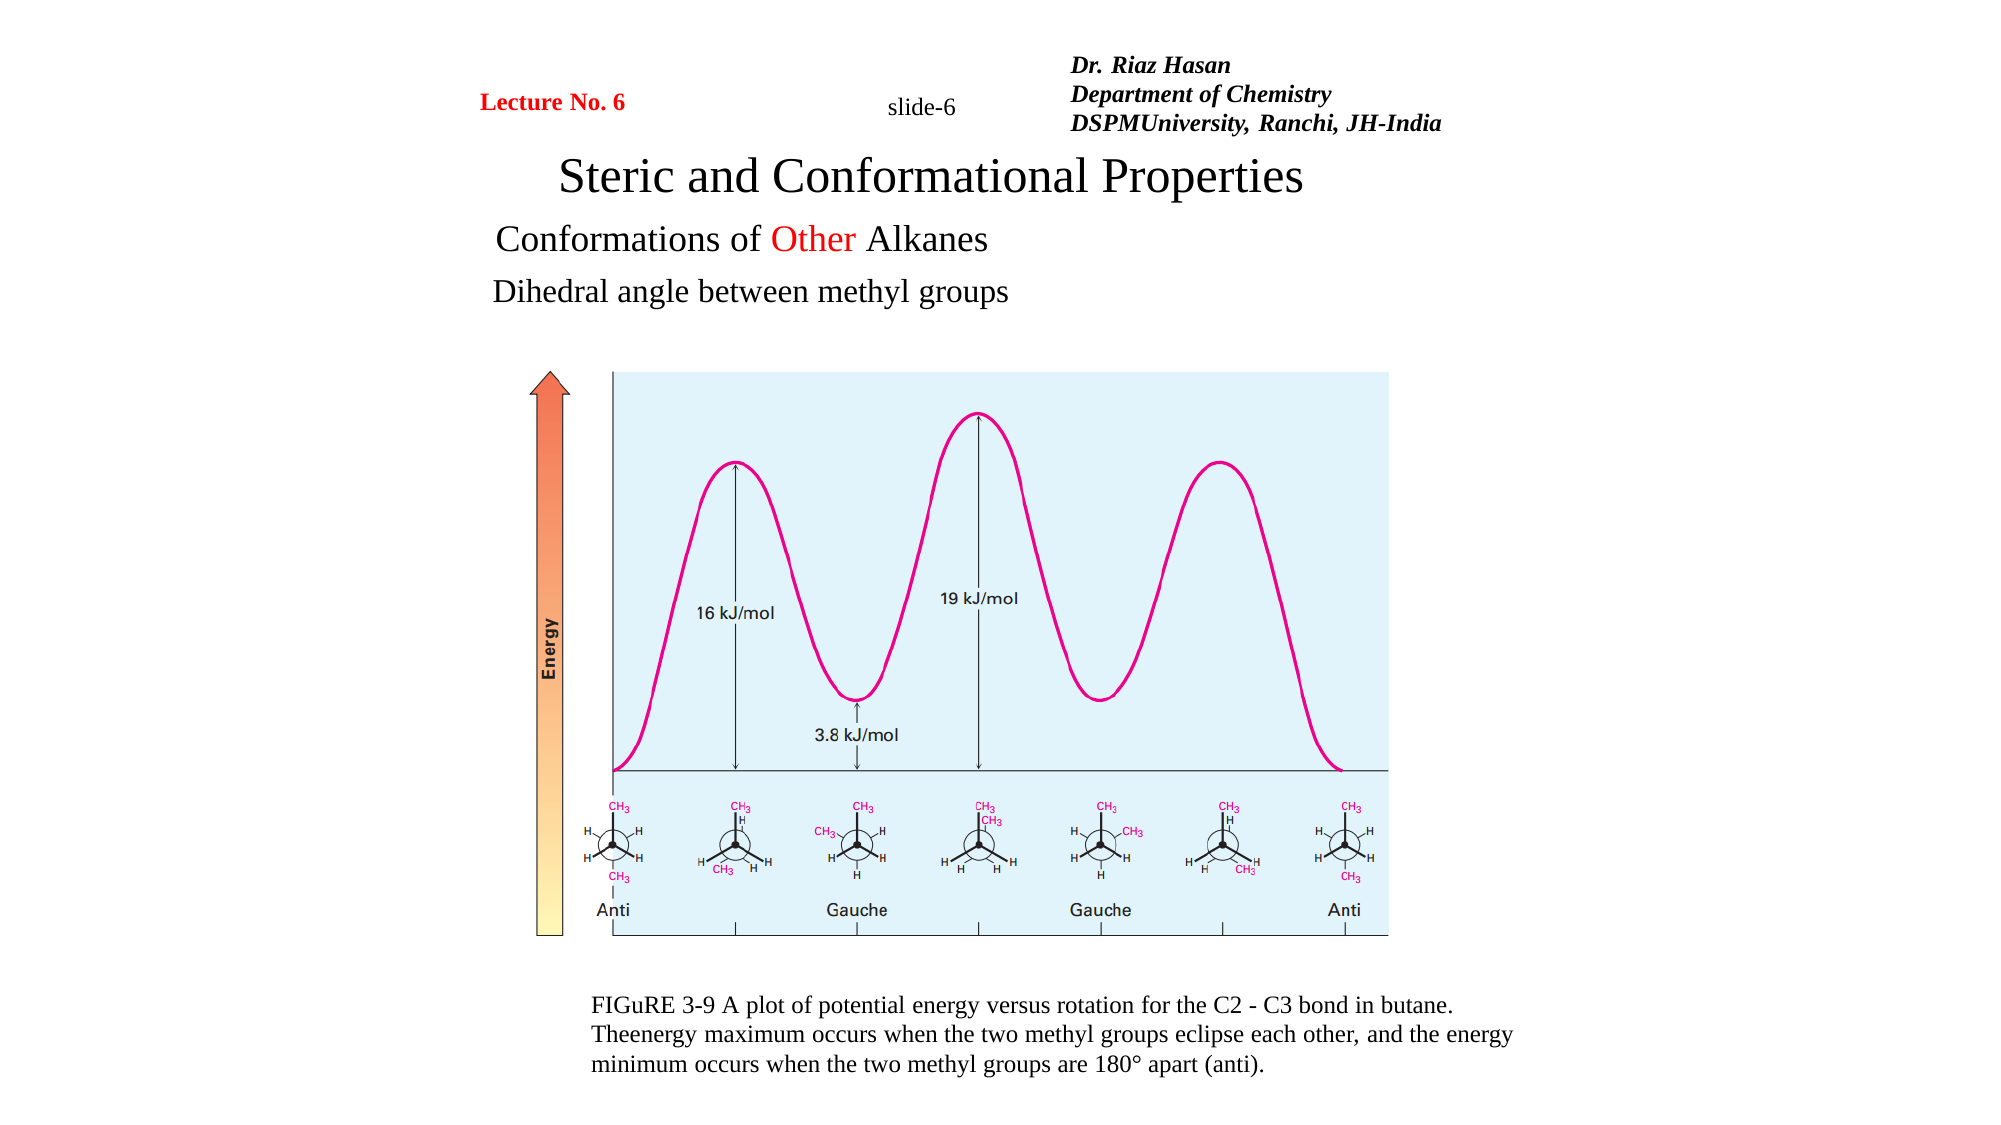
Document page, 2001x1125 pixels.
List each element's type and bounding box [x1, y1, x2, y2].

picture [475, 44, 1525, 1081]
